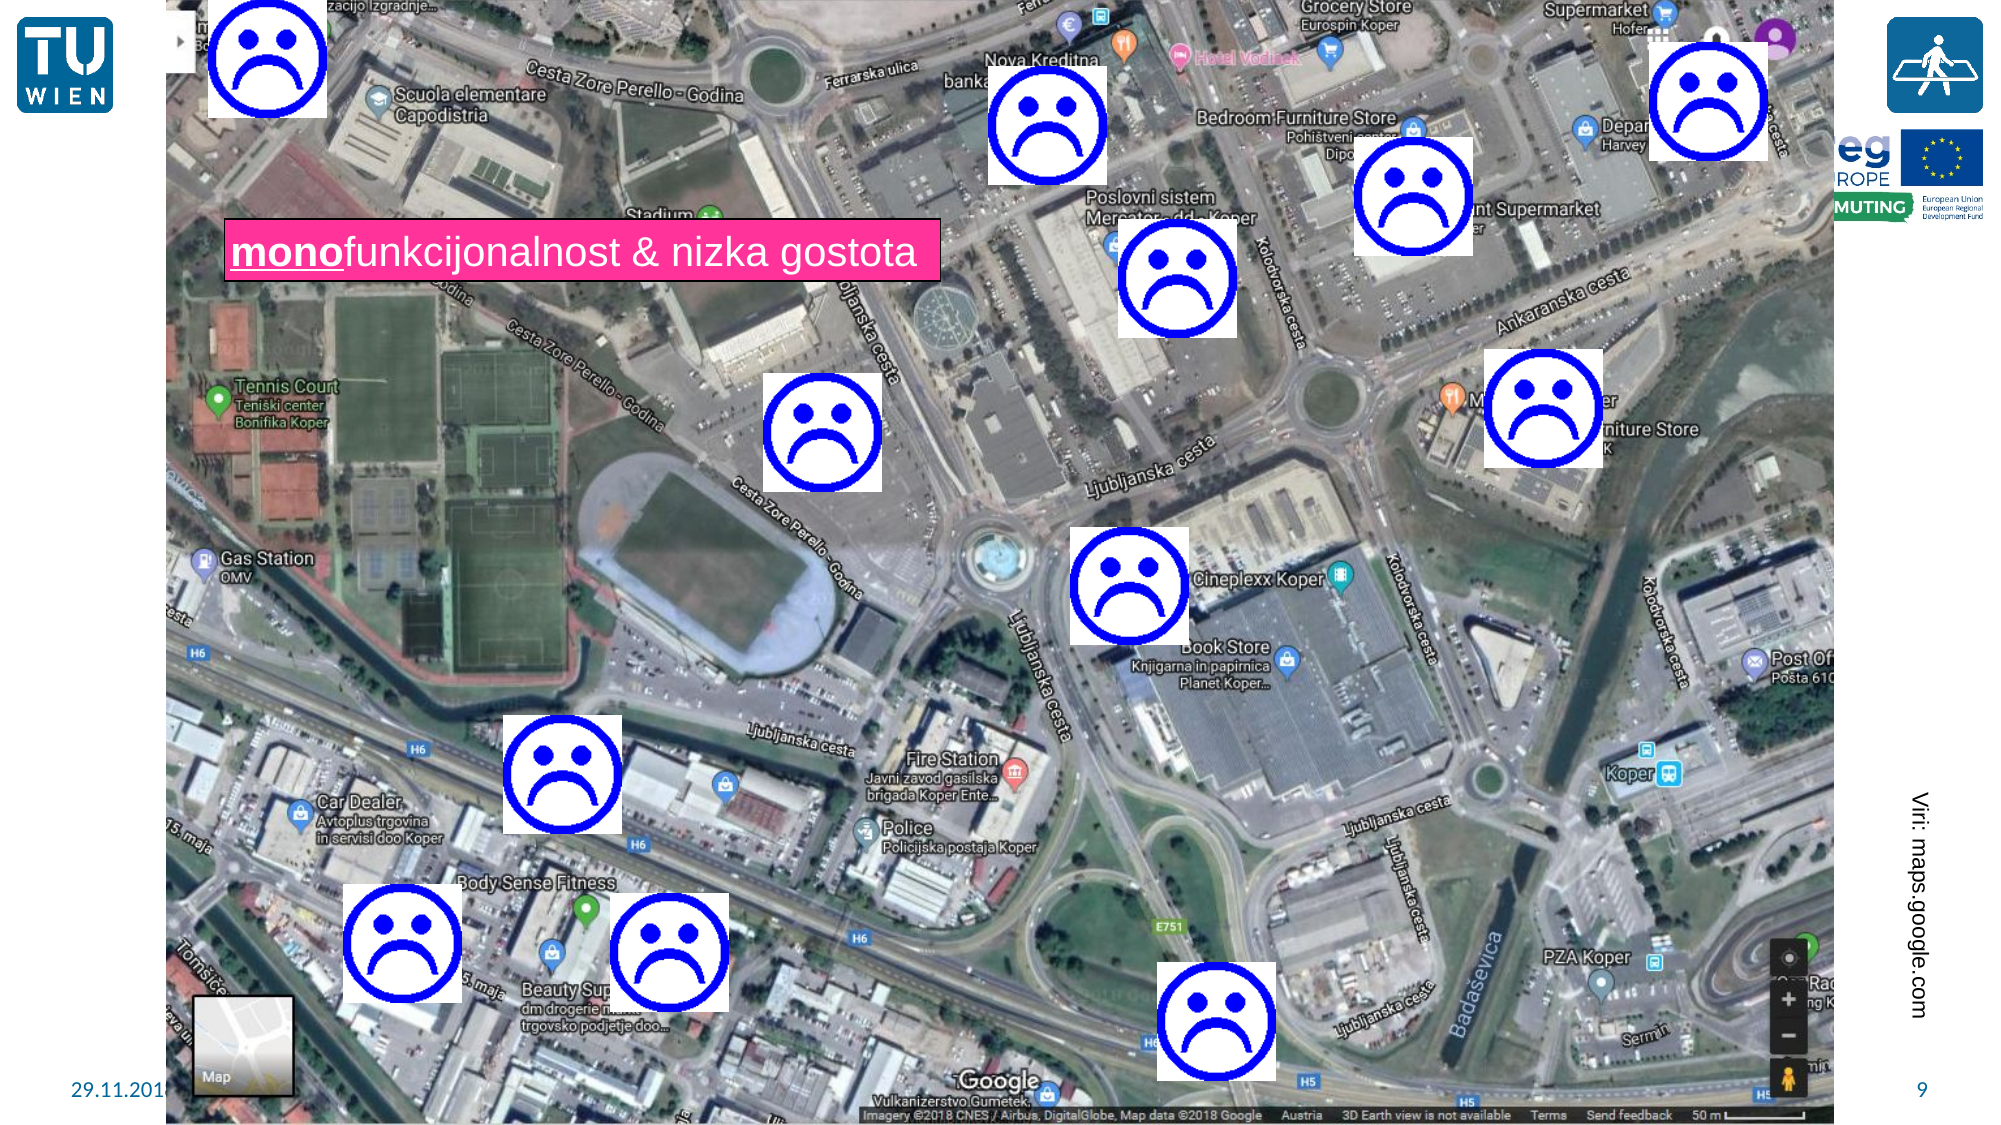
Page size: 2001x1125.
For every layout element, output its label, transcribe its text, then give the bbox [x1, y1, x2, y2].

slide_number 9 [1848, 1058, 1943, 1119]
picture [26, 88, 45, 104]
list Viri: maps.google.com [1875, 226, 1943, 1035]
picture [1887, 17, 1983, 113]
picture [87, 28, 104, 74]
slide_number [55, 1058, 166, 1119]
picture [92, 88, 104, 104]
picture [67, 28, 83, 74]
picture [71, 88, 80, 104]
picture [166, 0, 1983, 1125]
picture [38, 41, 47, 74]
picture [25, 28, 60, 37]
